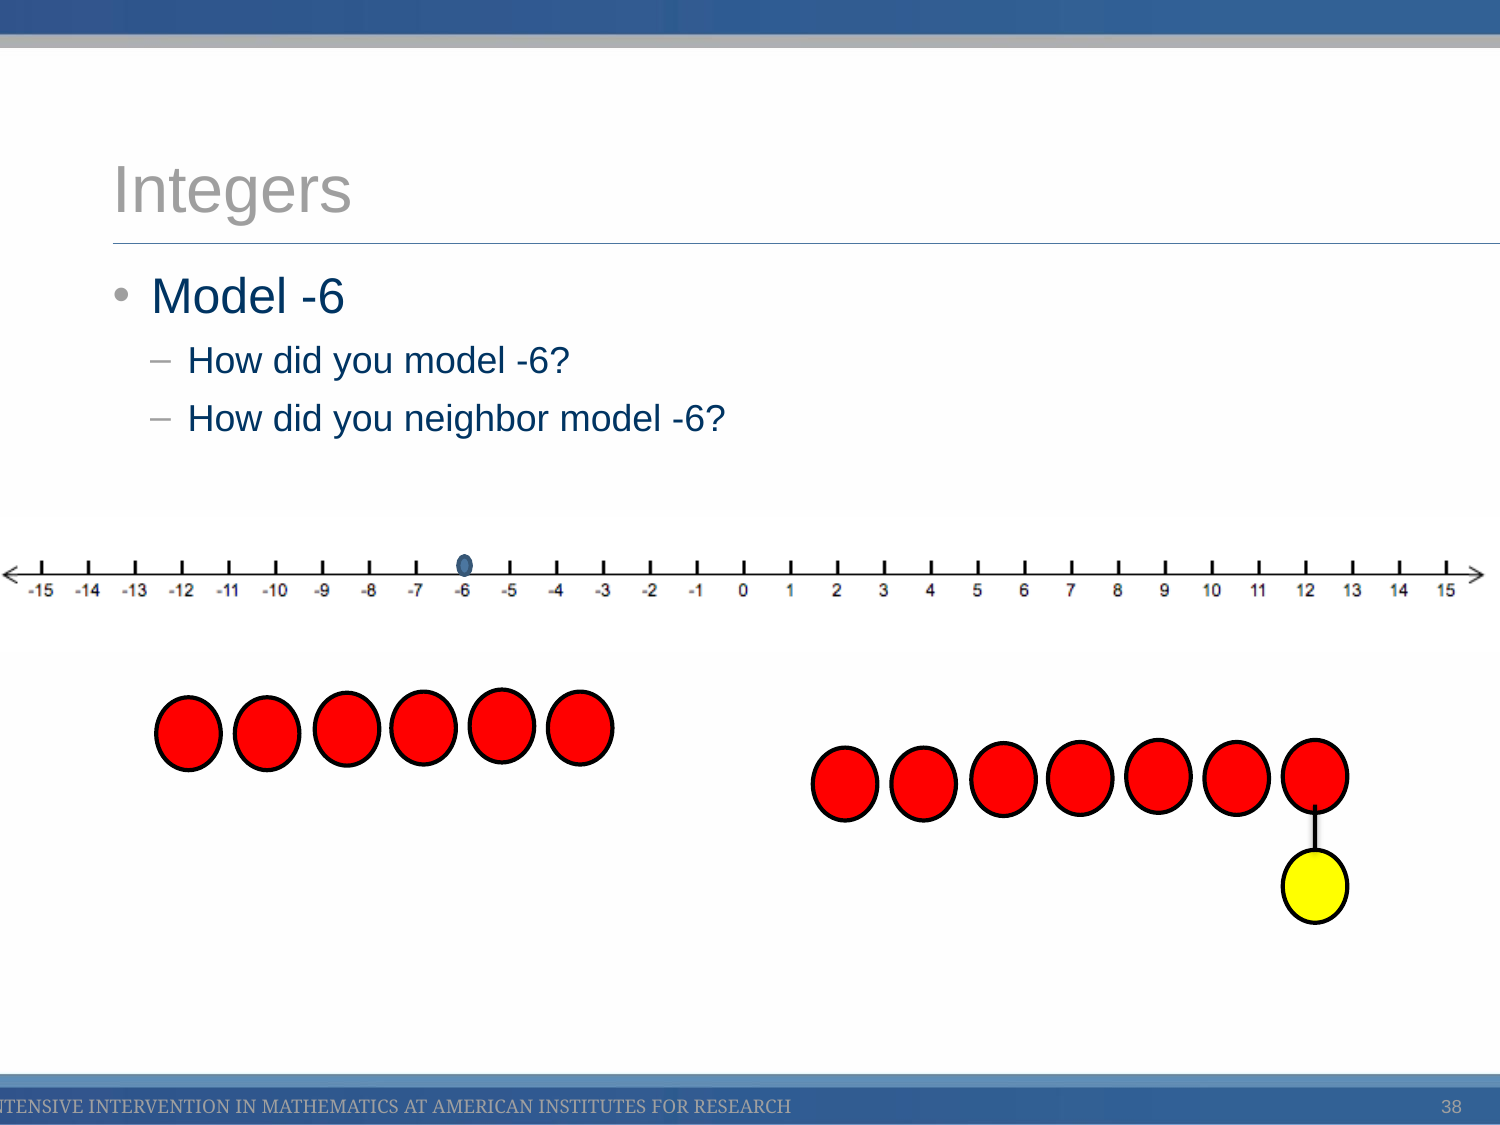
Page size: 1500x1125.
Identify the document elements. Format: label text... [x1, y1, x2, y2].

picture [0, 0, 1500, 1125]
slide_number 38 [1438, 1095, 1462, 1118]
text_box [812, 739, 1348, 923]
title Integers [112, 144, 1463, 226]
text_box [155, 689, 613, 771]
list Model -6 How did you model -6? How did you neighbor model -6? [112, 263, 1463, 515]
list Model -6 How did you model -6? How did you neighbor model -6? [112, 660, 1463, 1040]
